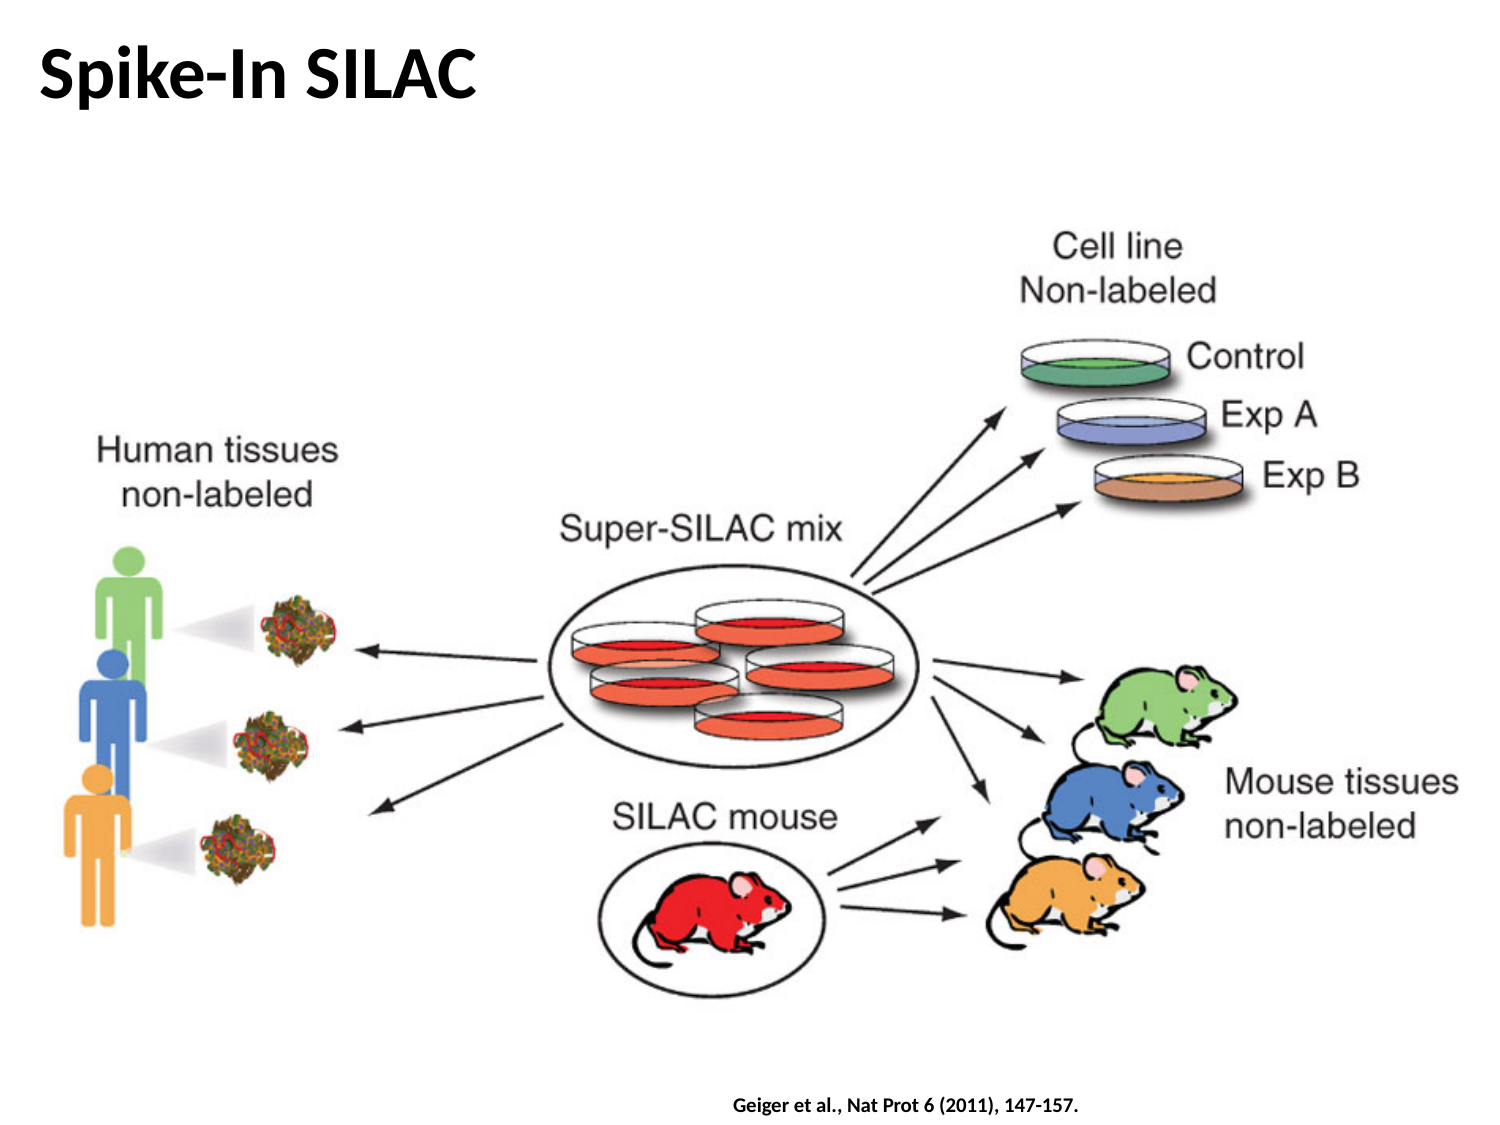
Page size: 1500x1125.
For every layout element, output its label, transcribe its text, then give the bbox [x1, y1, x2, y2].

title Spike-In SILAC [24, 12, 1125, 125]
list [5, 195, 1500, 1024]
text_box Geiger et al., Nat Prot 6 (2011), 147-157. [718, 1084, 1094, 1124]
